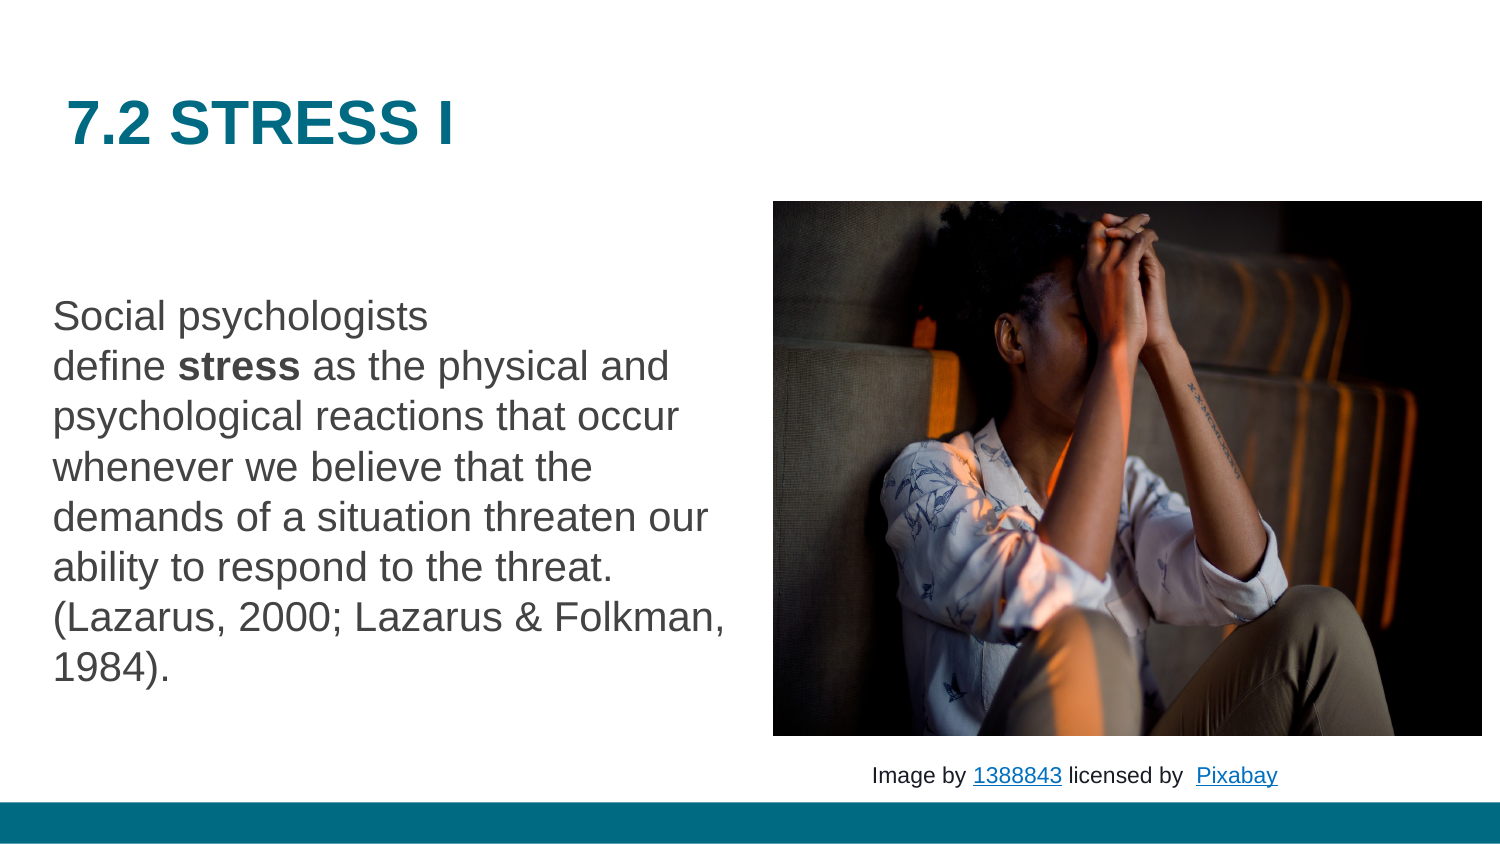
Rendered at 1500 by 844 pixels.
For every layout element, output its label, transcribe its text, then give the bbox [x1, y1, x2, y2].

list Social psychologists define stress as the physical and psychological reactions that occur whenever we believe that the demands of a situation threaten our ability to respond to the threat. (Lazarus, 2000; Lazarus & Folkman, 1984). [18, 274, 750, 822]
picture [773, 201, 1482, 736]
text_box Image by 1388843 licensed by Pixabay [856, 753, 1500, 796]
title 7.2 STRESS I [51, 67, 1449, 167]
